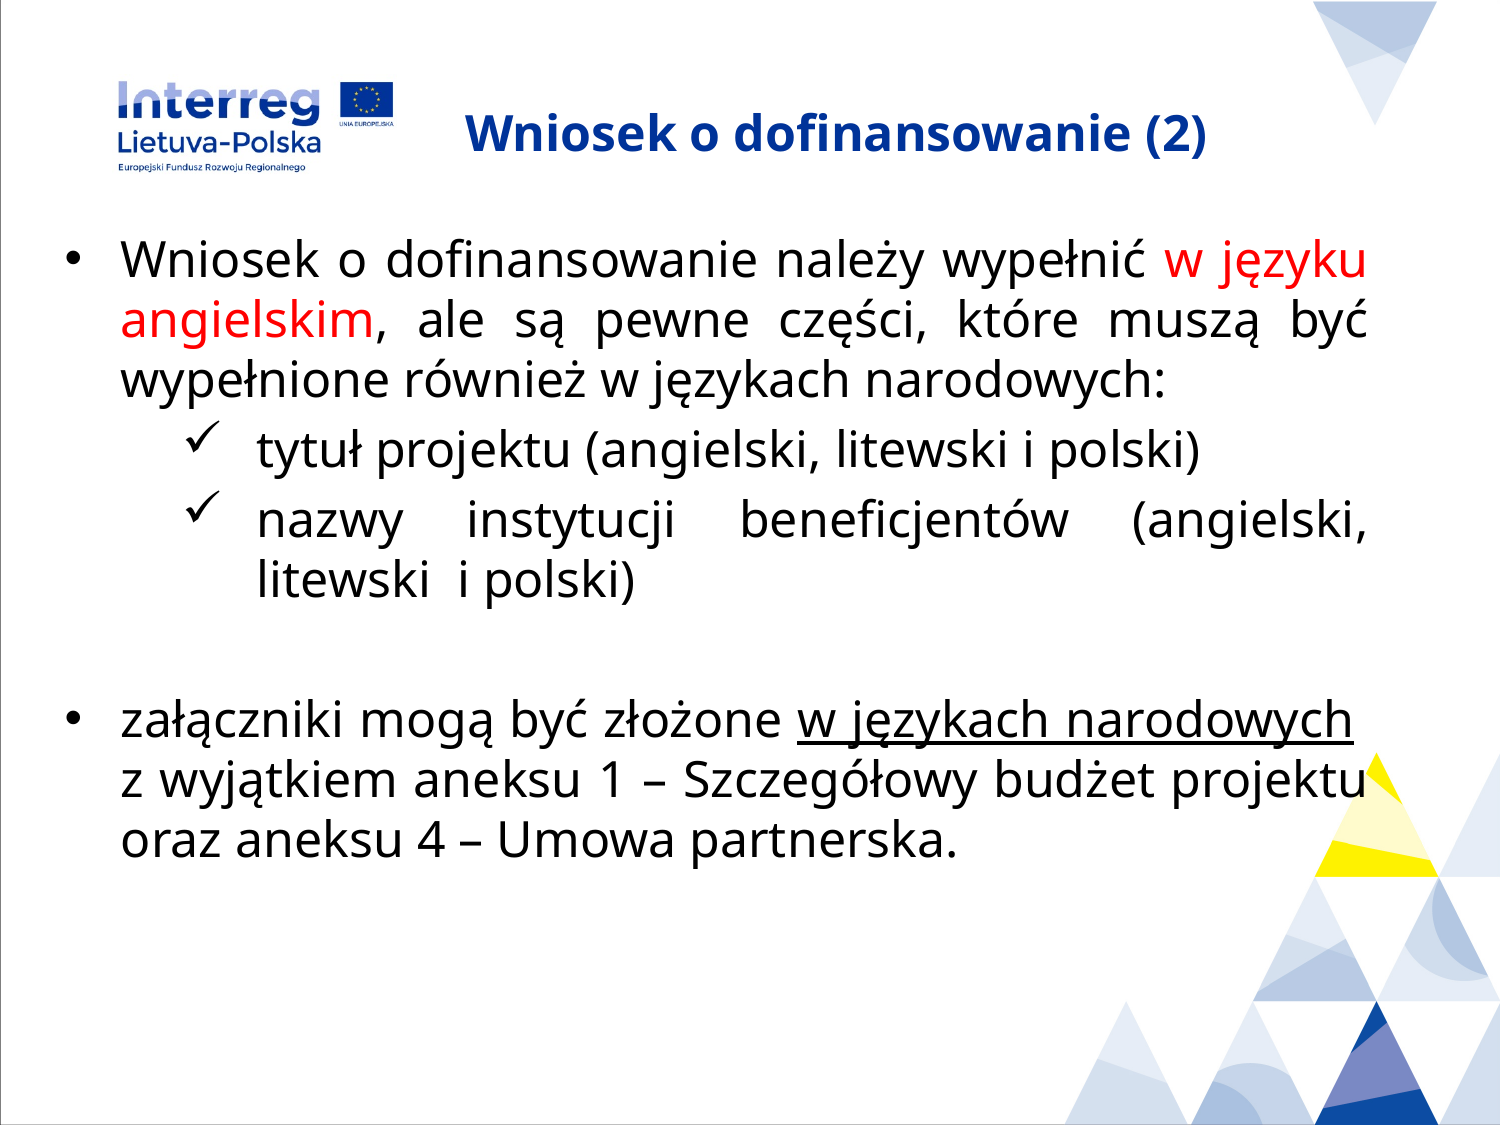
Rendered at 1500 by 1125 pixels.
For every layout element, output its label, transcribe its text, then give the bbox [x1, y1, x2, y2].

picture [0, 0, 1500, 1125]
list Wniosek o dofinansowanie należy wypełnić w języku angielskim, ale są pewne części, które muszą być wypełnione również w językach narodowych: tytuł projektu (angielski, litewski i polski) nazwy instytucji beneficjentów (angielski, litewski i polski) załączniki mogą być złożone w językach narodowych z wyjątkiem aneksu 1 – Szczegółowy budżet projektu oraz aneksu 4 – Umowa partnerska. [49, 219, 1384, 993]
title Wniosek o dofinansowanie (2) [450, 75, 1388, 188]
